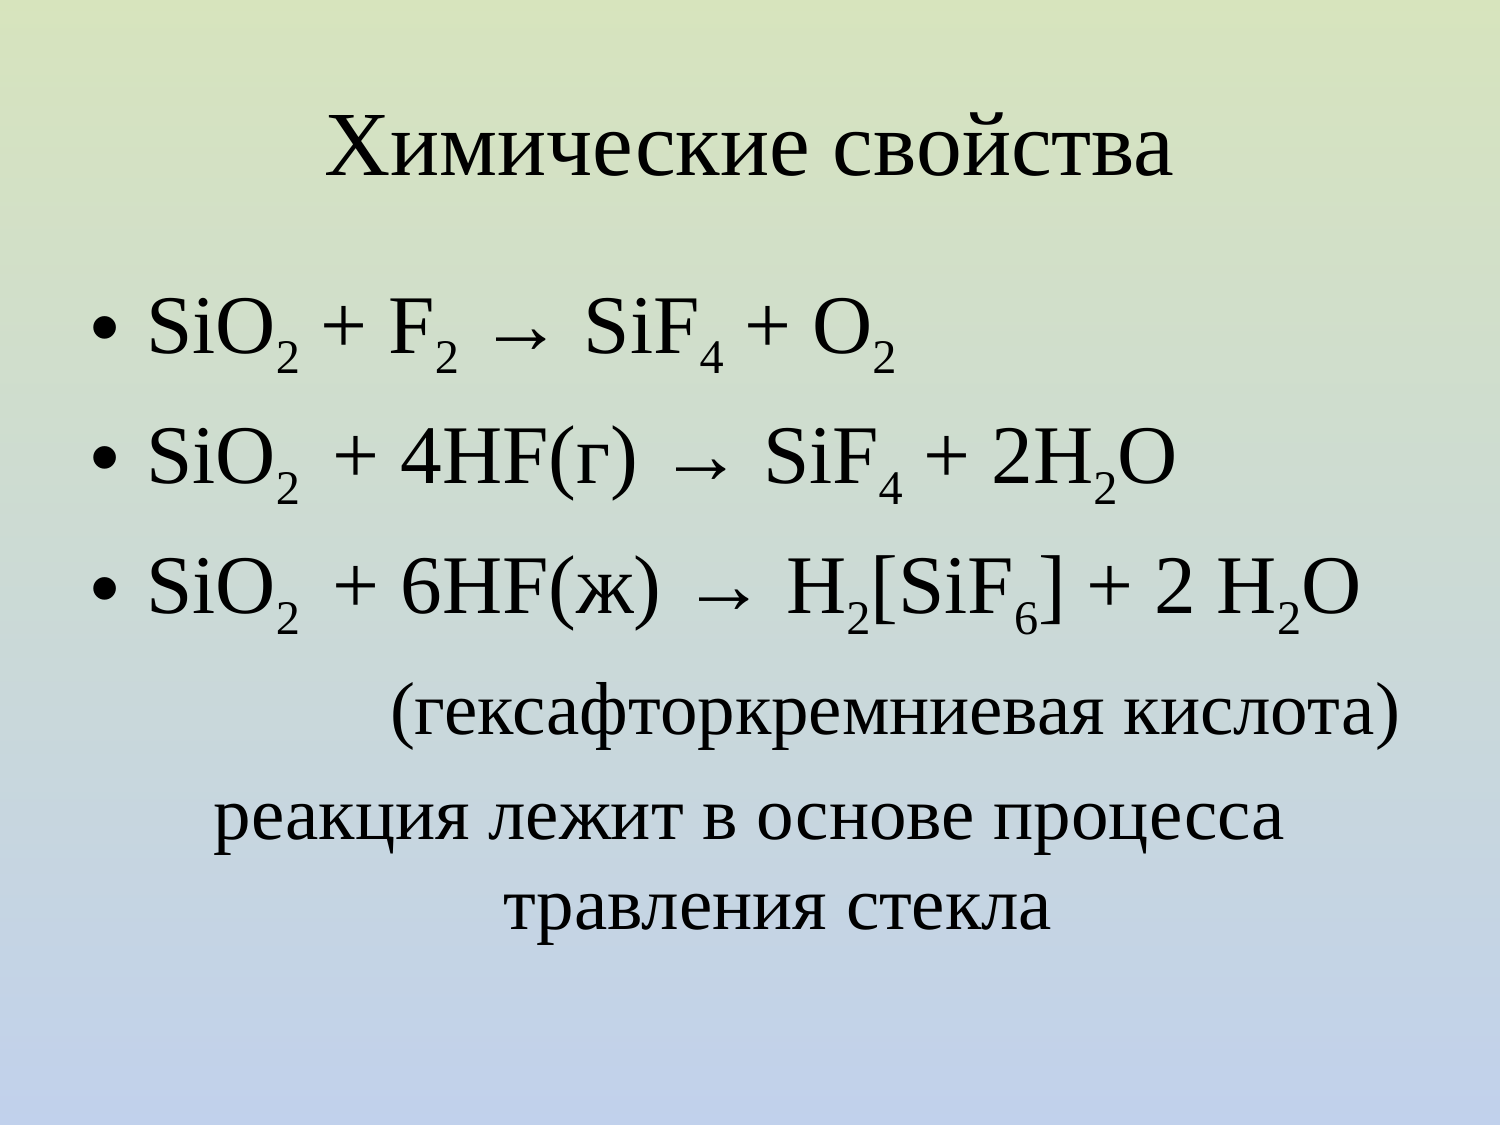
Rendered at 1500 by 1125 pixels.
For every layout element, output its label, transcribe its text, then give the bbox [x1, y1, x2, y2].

list SiO2 + F2 → SiF4 + O2 SiO2 + 4HF(г) → SiF4 + 2H2O SiO2 + 6HF(ж) → H2[SiF6] + 2 H2O (гексафторкремниевая кислота) реакция лежит в основе процесса травления стекла [75, 262, 1425, 1005]
title Химические свойства [75, 45, 1425, 233]
